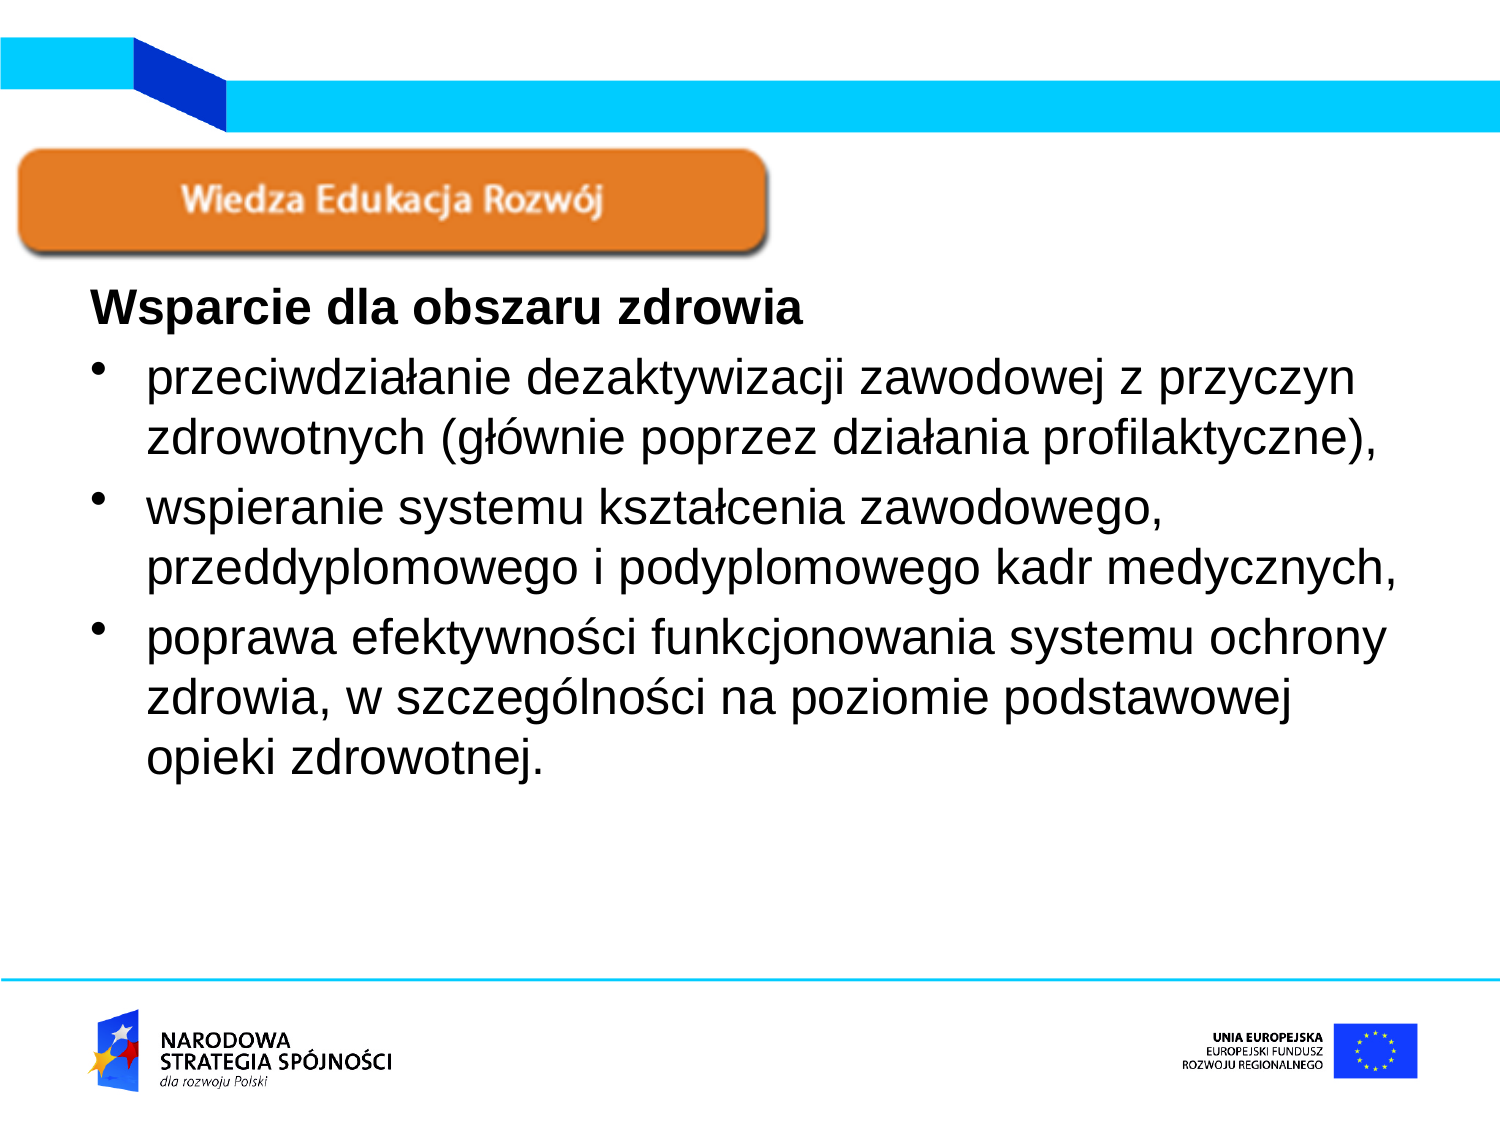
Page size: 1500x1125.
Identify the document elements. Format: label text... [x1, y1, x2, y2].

picture [0, 0, 1500, 1125]
list Wsparcie dla obszaru zdrowia przeciwdziałanie dezaktywizacji zawodowej z przyczyn zdrowotnych (głównie poprzez działania profilaktyczne), wspieranie systemu kształcenia zawodowego, przeddyplomowego i podyplomowego kadr medycznych, poprawa efektywności funkcjonowania systemu ochrony zdrowia, w szczególności na poziomie podstawowej opieki zdrowotnej. [74, 266, 1426, 1006]
